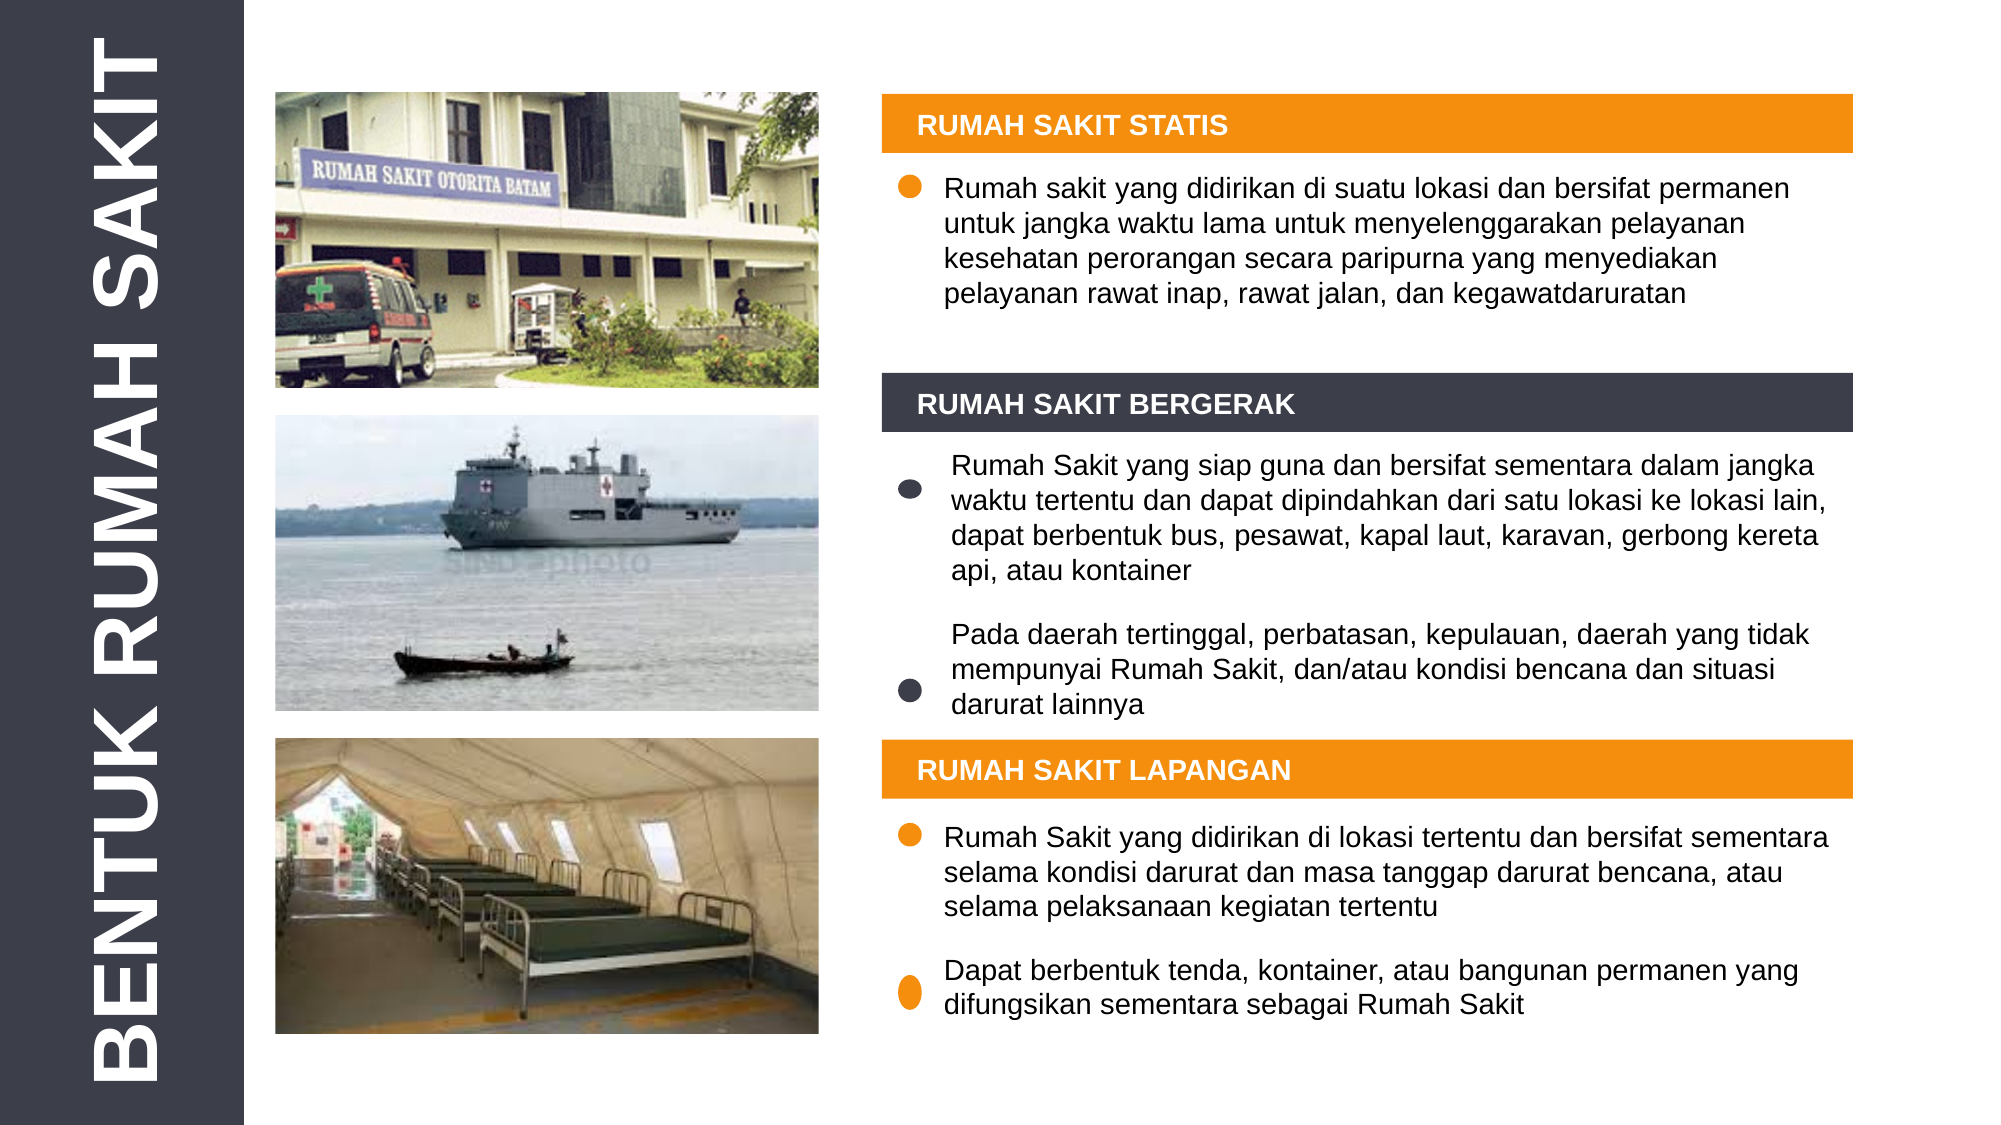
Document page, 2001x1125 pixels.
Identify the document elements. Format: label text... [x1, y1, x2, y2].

text_box Pada daerah tertinggal, perbatasan, kepulauan, daerah yang tidak mempunyai Rumah Sakit, dan/atau kondisi bencana dan situasi darurat lainnya [936, 607, 1878, 728]
picture [275, 92, 819, 388]
picture [275, 738, 819, 1034]
text_box [897, 173, 923, 200]
text_box BENTUK RUMAH SAKIT [58, 22, 184, 1103]
text_box [897, 973, 923, 1011]
text_box RUMAH SAKIT STATIS [902, 99, 1446, 147]
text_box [881, 372, 1854, 432]
text_box [881, 739, 1854, 800]
text_box Rumah sakit yang didirikan di suatu lokasi dan bersifat permanen untuk jangka waktu lama untuk menyelenggarakan pelayanan kesehatan perorangan secara paripurna yang menyediakan pelayanan rawat inap, rawat jalan, dan kegawatdaruratan [929, 162, 1872, 317]
text_box [897, 821, 923, 848]
text_box RUMAH SAKIT LAPANGAN [902, 745, 1446, 793]
text_box Rumah Sakit yang didirikan di lokasi tertentu dan bersifat sementara selama kondisi darurat dan masa tanggap darurat bencana, atau selama pelaksanaan kegiatan tertentu [929, 810, 1871, 931]
text_box Rumah Sakit yang siap guna dan bersifat sementara dalam jangka waktu tertentu dan dapat dipindahkan dari satu lokasi ke lokasi lain, dapat berbentuk bus, pesawat, kapal laut, karavan, gerbong kereta api, atau kontainer [936, 439, 1878, 594]
text_box [897, 677, 923, 704]
text_box [881, 93, 1854, 154]
text_box [897, 478, 923, 500]
picture [275, 415, 819, 711]
text_box Dapat berbentuk tenda, kontainer, atau bangunan permanen yang difungsikan sementara sebagai Rumah Sakit [929, 943, 1871, 1029]
